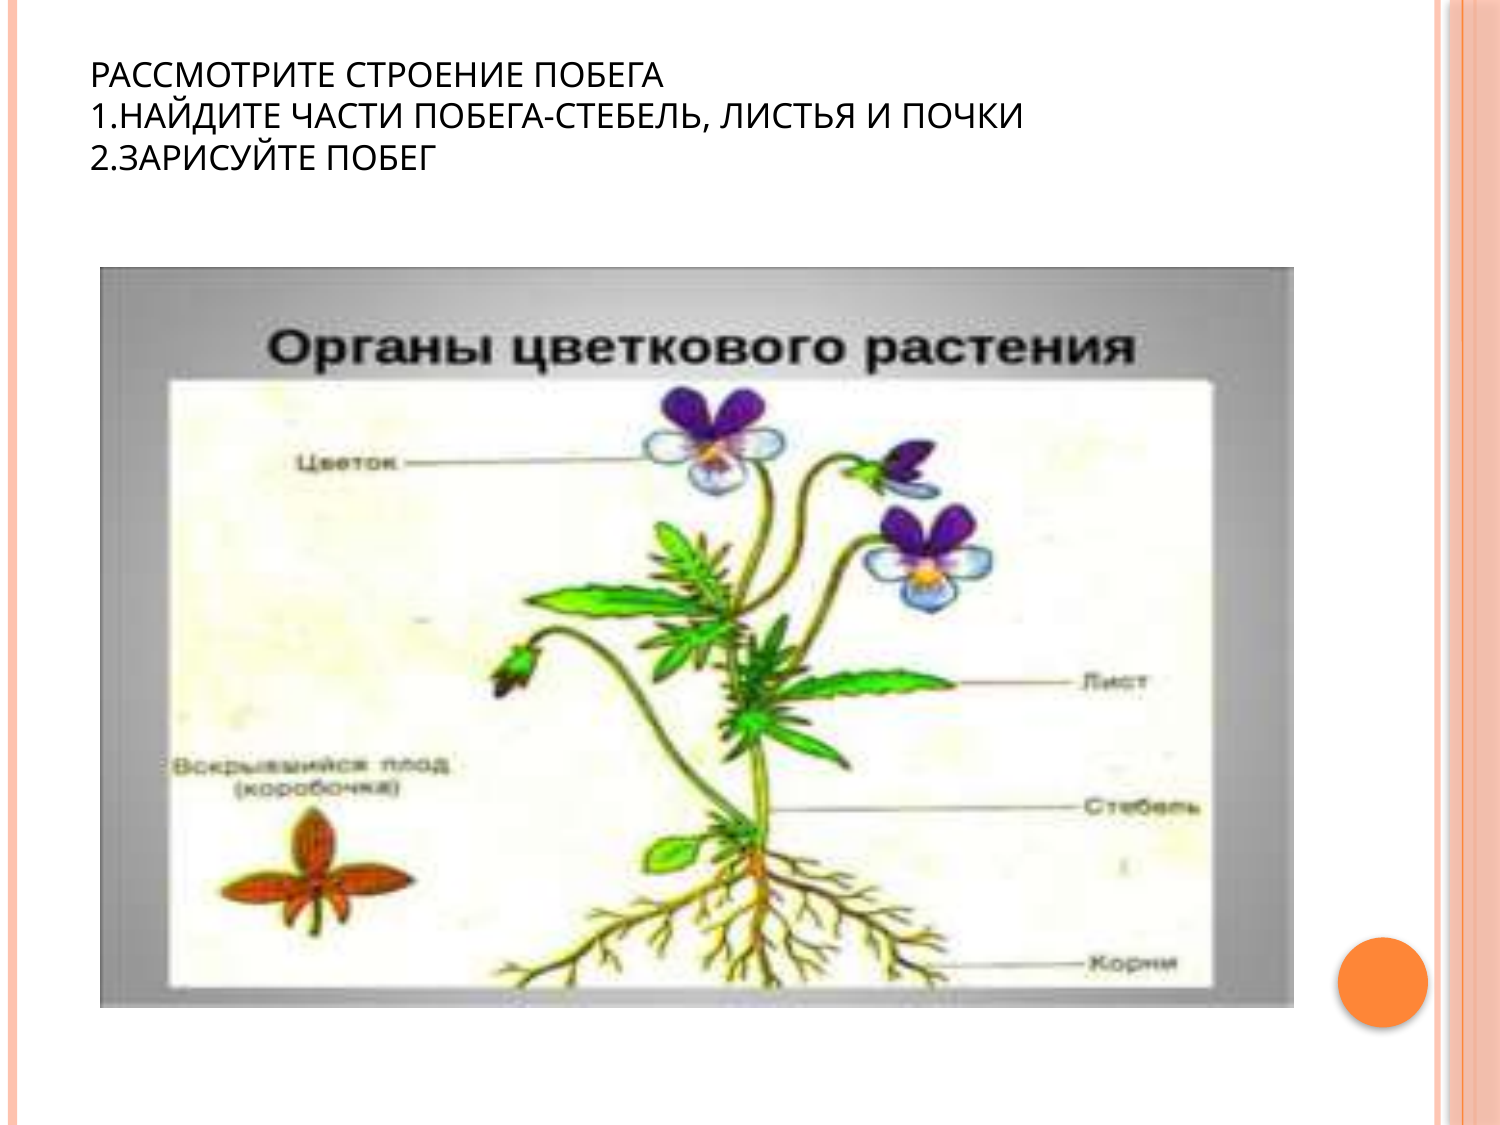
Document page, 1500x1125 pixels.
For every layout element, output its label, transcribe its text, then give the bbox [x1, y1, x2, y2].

picture [99, 266, 1294, 1009]
title Рассмотрите строение побега 1.Найдите части побега-стебель, листья и почки 2.Зарисуйте побег [75, 45, 1300, 185]
